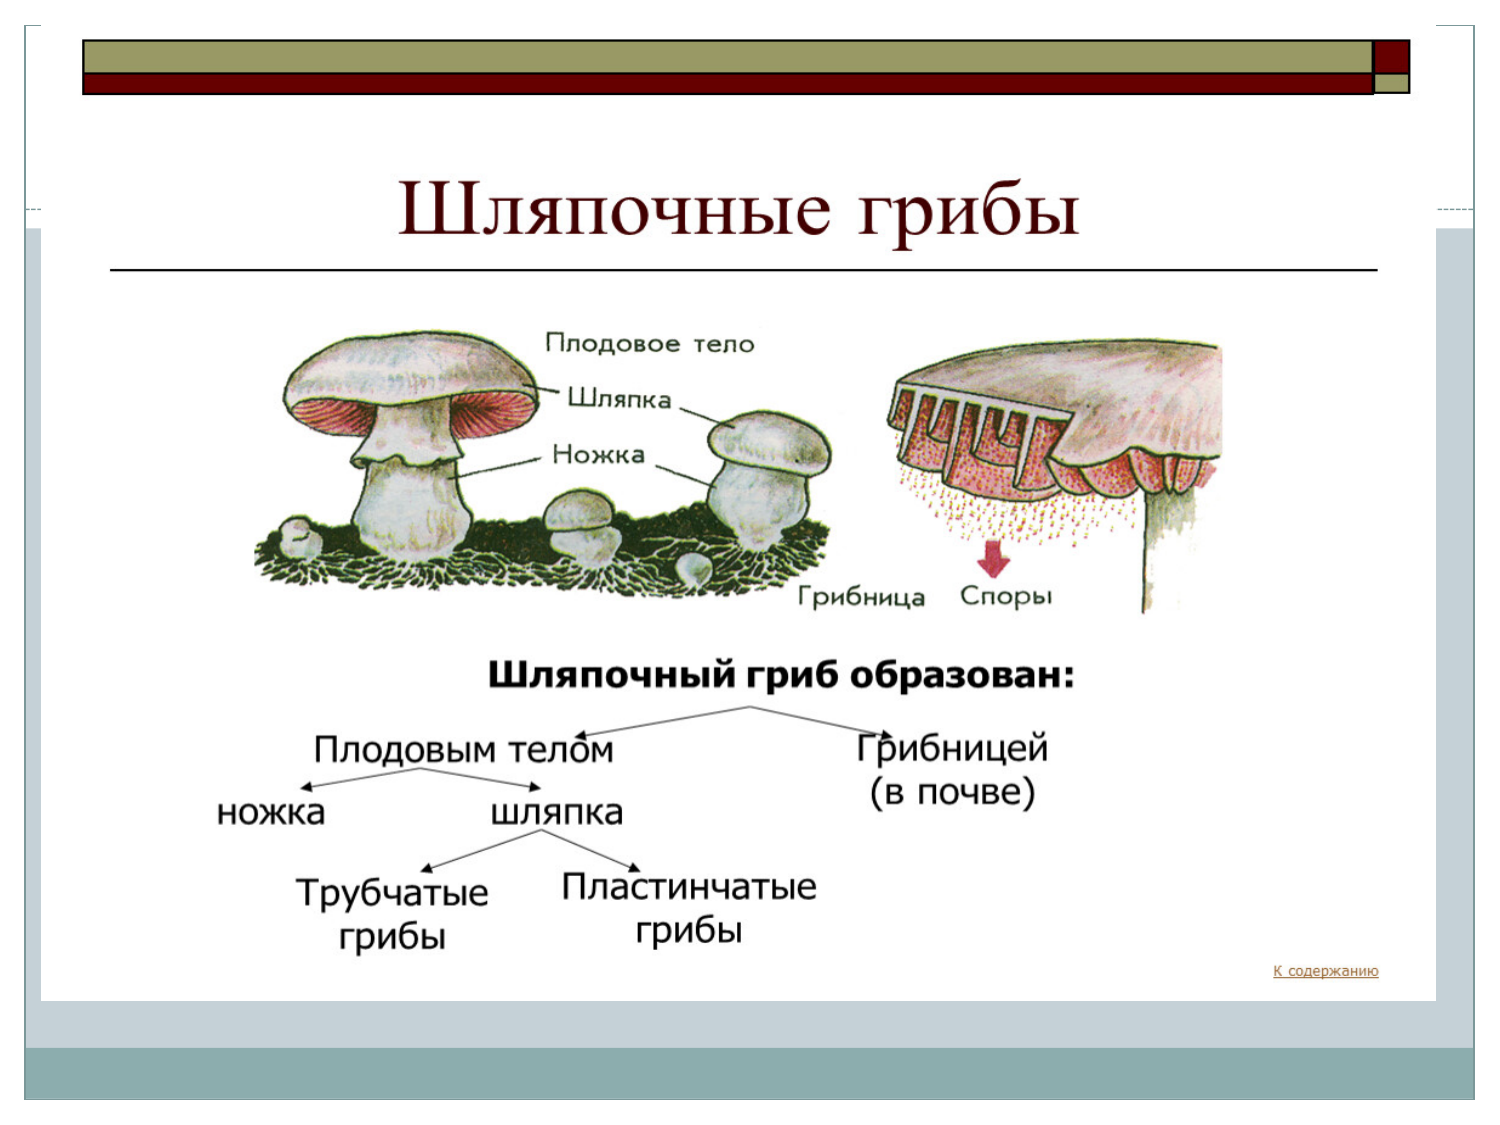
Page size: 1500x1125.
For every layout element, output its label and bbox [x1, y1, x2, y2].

list [41, 18, 1436, 1001]
